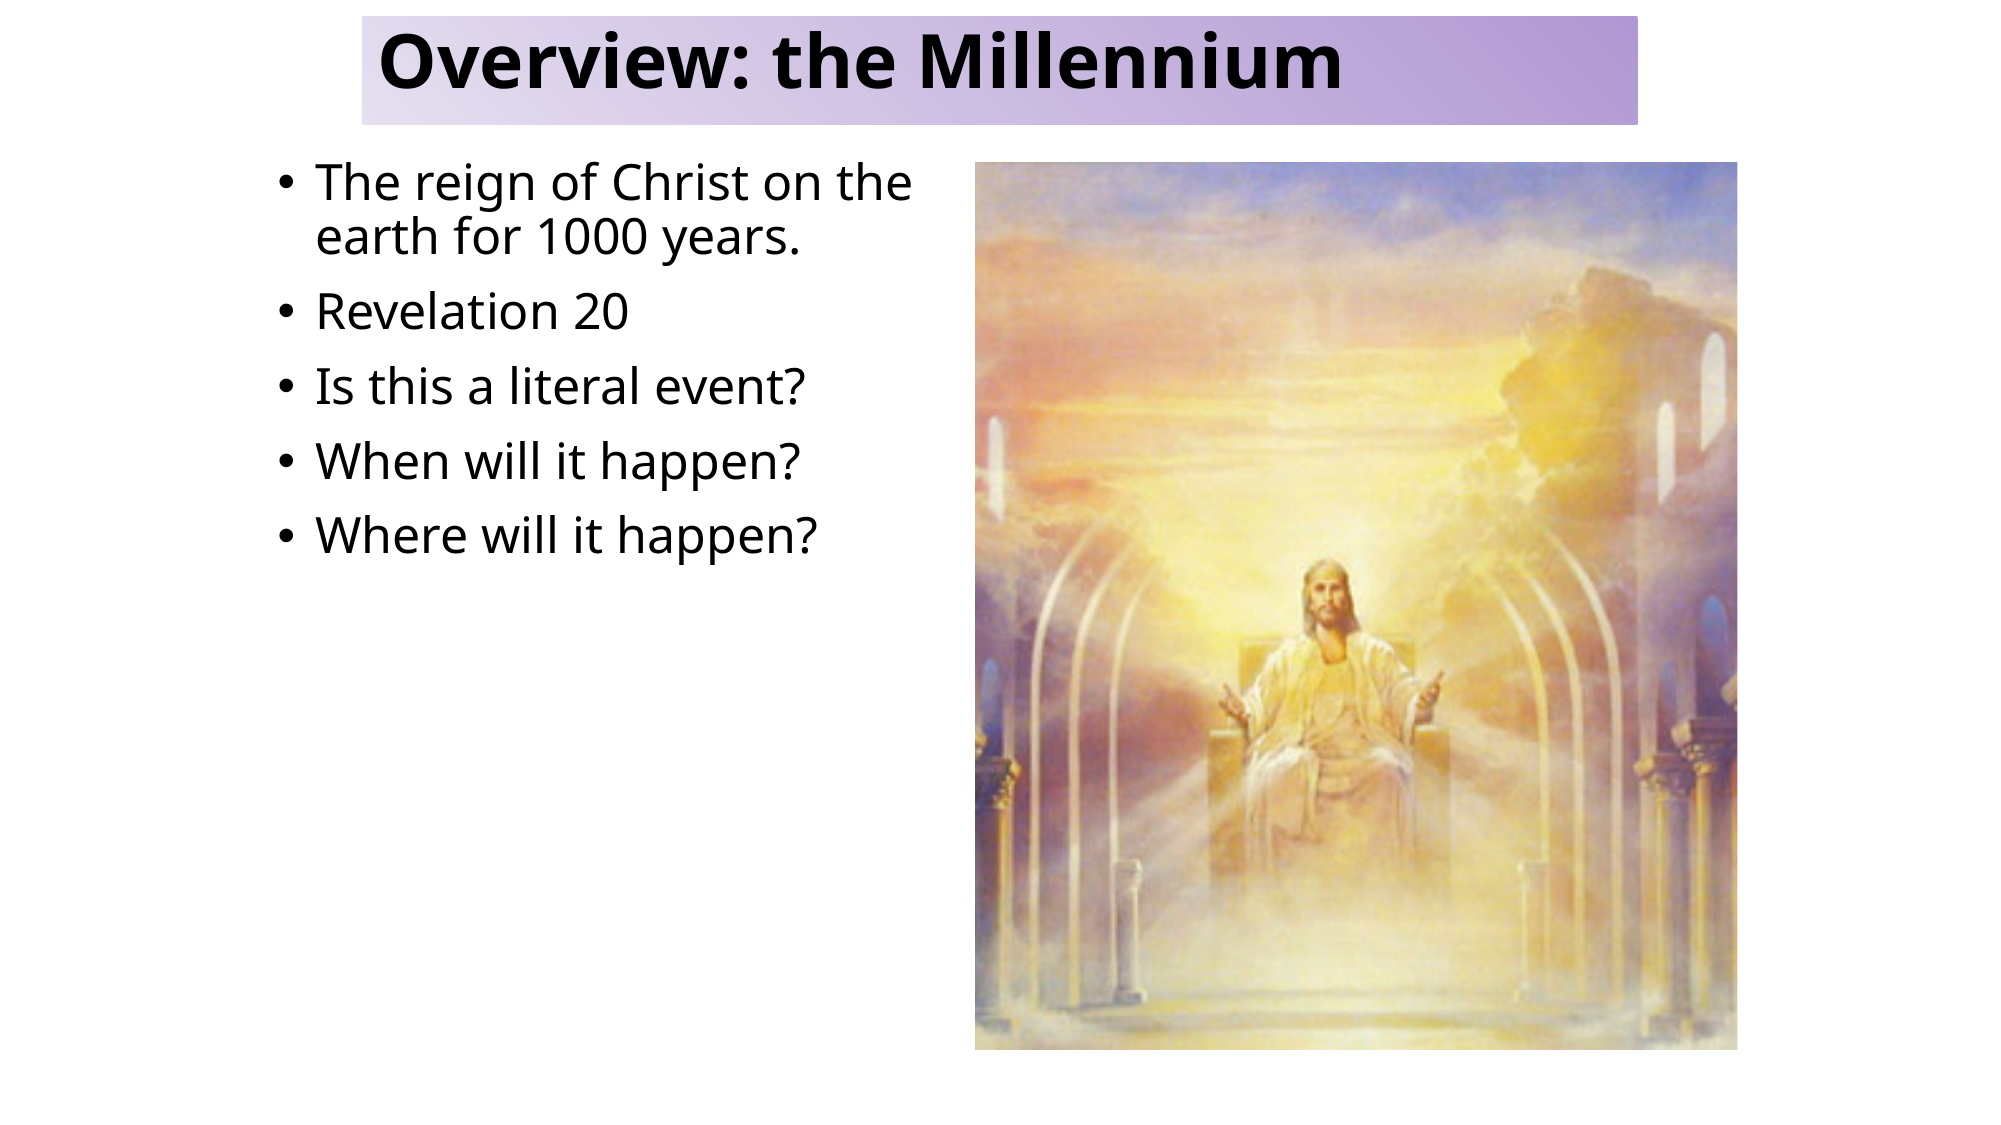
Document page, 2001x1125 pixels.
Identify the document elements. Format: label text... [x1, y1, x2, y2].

title Overview: the Millennium [362, 16, 1638, 125]
list The reign of Christ on the earth for 1000 years. Revelation 20 Is this a literal event? When will it happen? Where will it happen? [262, 149, 975, 1075]
picture [974, 162, 1738, 1050]
